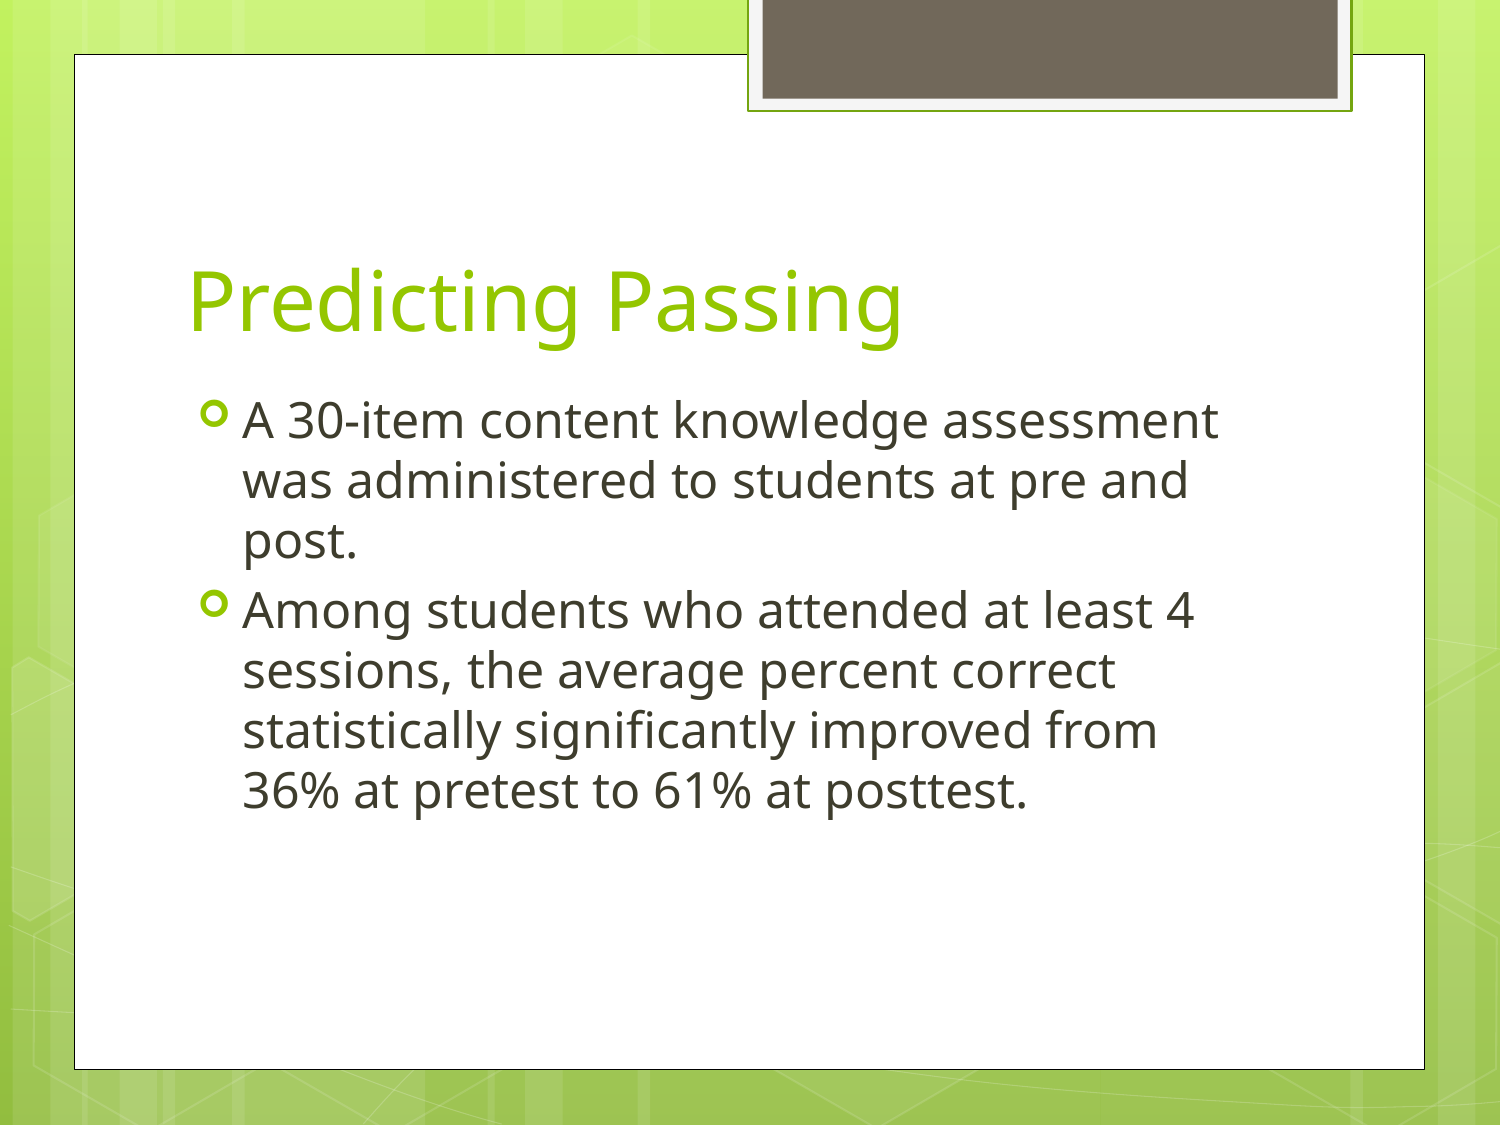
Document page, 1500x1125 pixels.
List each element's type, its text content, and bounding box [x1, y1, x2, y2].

list A 30-item content knowledge assessment was administered to students at pre and post. Among students who attended at least 4 sessions, the average percent correct statistically significantly improved from 36% at pretest to 61% at posttest. [171, 381, 1283, 957]
title Predicting Passing [171, 168, 1324, 357]
